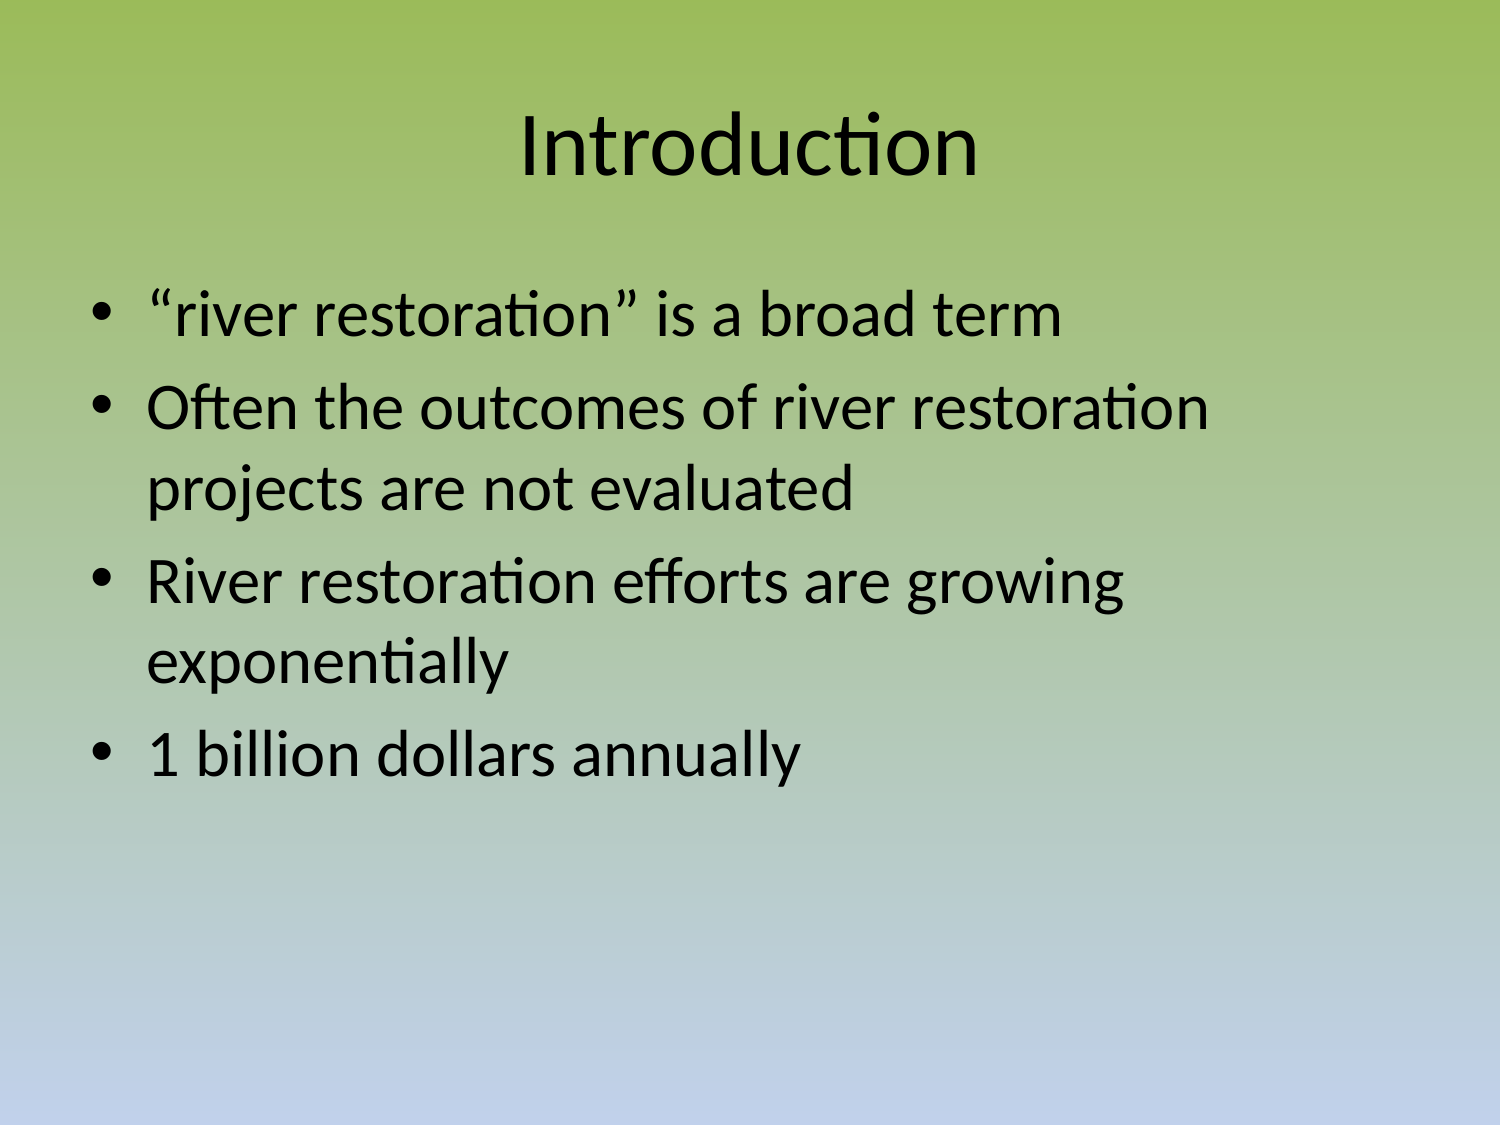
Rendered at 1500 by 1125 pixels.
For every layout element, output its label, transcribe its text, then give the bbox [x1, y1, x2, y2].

list “river restoration” is a broad term Often the outcomes of river restoration projects are not evaluated River restoration efforts are growing exponentially 1 billion dollars annually [75, 262, 1425, 1005]
title Introduction [75, 45, 1425, 233]
